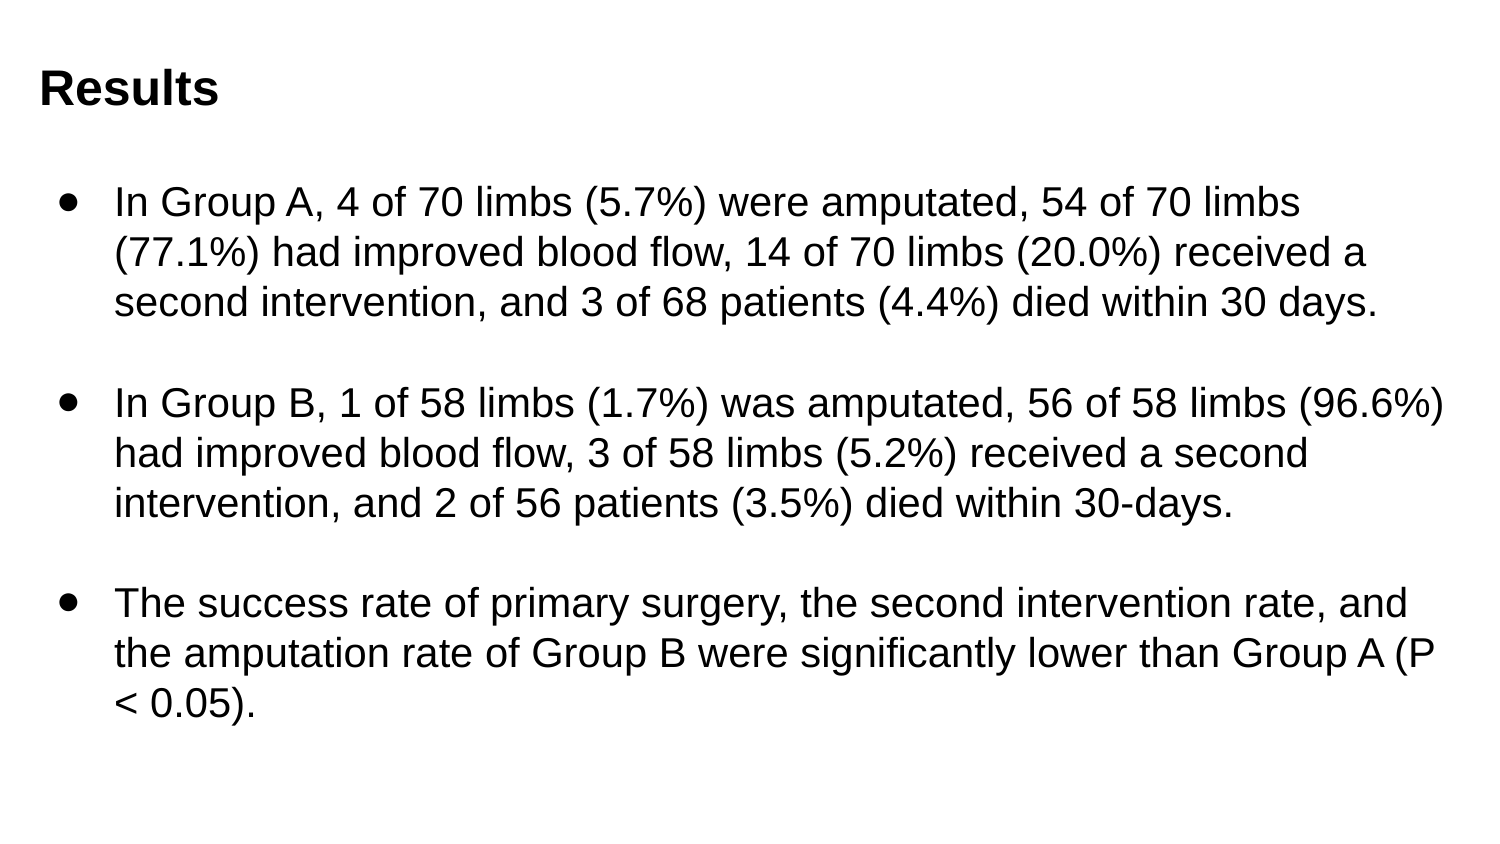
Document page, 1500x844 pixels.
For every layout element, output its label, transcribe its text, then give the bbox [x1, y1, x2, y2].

text_box Results In Group A, 4 of 70 limbs (5.7%) were amputated, 54 of 70 limbs (77.1%) had improved blood flow, 14 of 70 limbs (20.0%) received a second intervention, and 3 of 68 patients (4.4%) died within 30 days. In Group B, 1 of 58 limbs (1.7%) was amputated, 56 of 58 limbs (96.6%) had improved blood flow, 3 of 58 limbs (5.2%) received a second intervention, and 2 of 56 patients (3.5%) died within 30-days. The success rate of primary surgery, the second intervention rate, and the amputation rate of Group B were significantly lower than Group A (P < 0.05). [24, 40, 1469, 844]
